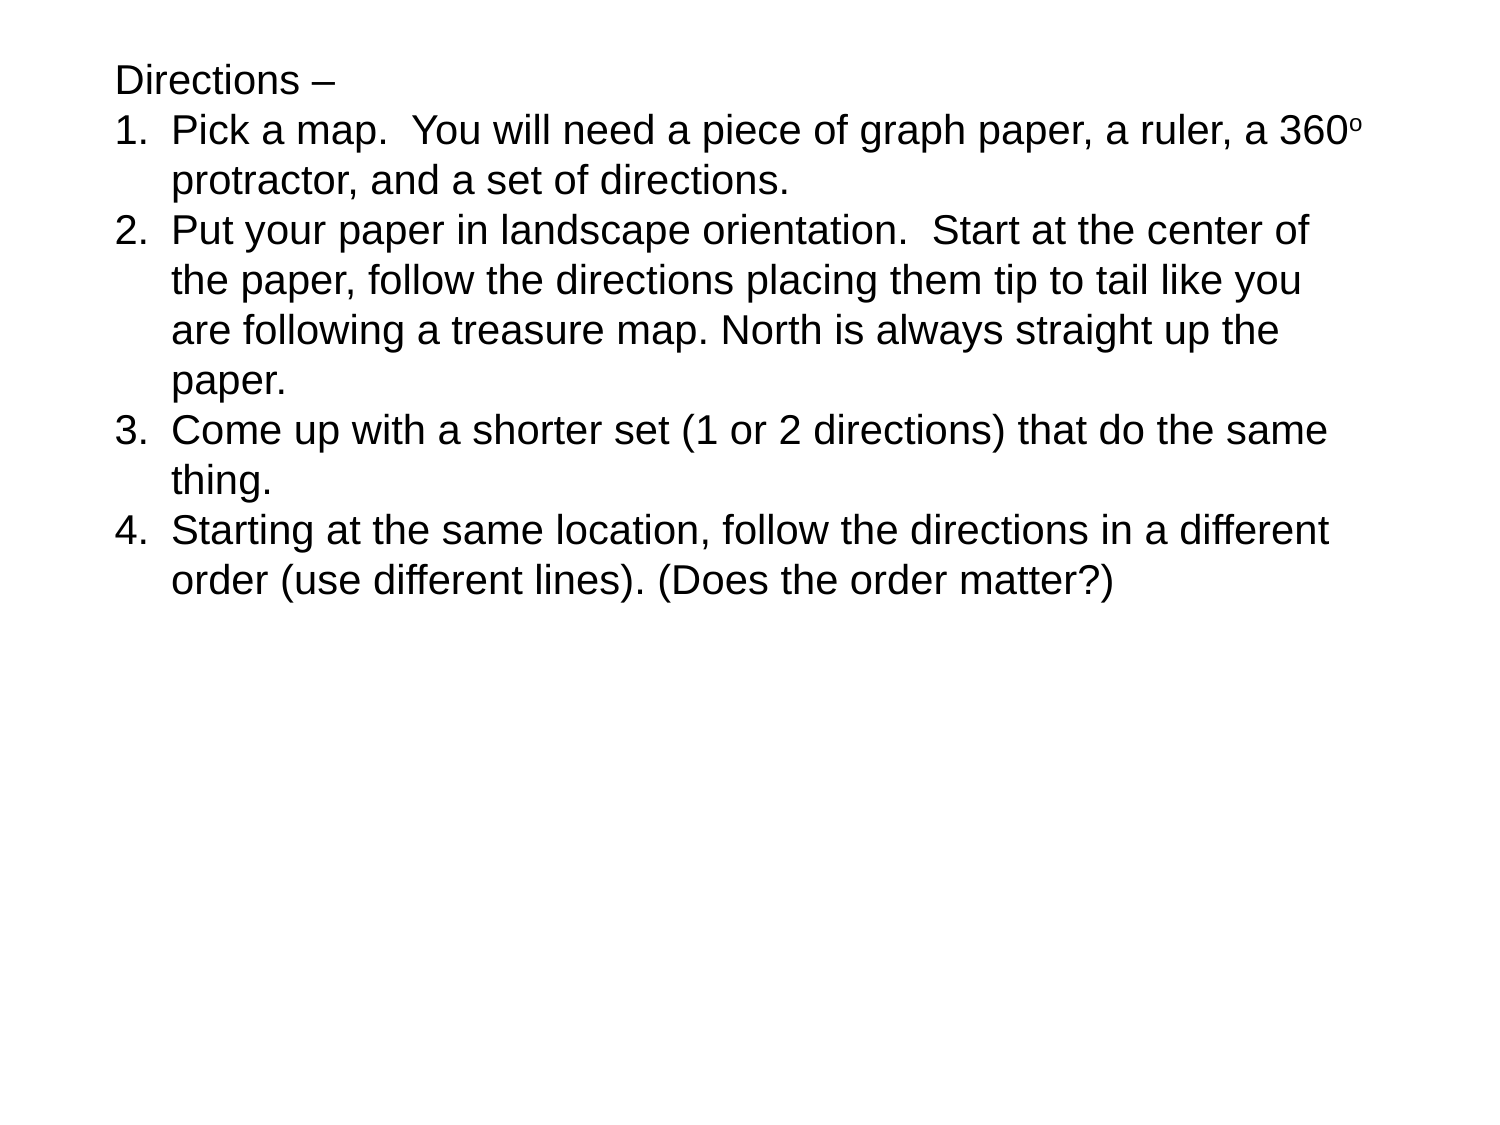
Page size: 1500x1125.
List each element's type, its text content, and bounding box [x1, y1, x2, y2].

text_box Directions – Pick a map. You will need a piece of graph paper, a ruler, a 360o protractor, and a set of directions. Put your paper in landscape orientation. Start at the center of the paper, follow the directions placing them tip to tail like you are following a treasure map. North is always straight up the paper. Come up with a shorter set (1 or 2 directions) that do the same thing. Starting at the same location, follow the directions in a different order (use different lines). (Does the order matter?) [99, 45, 1388, 611]
